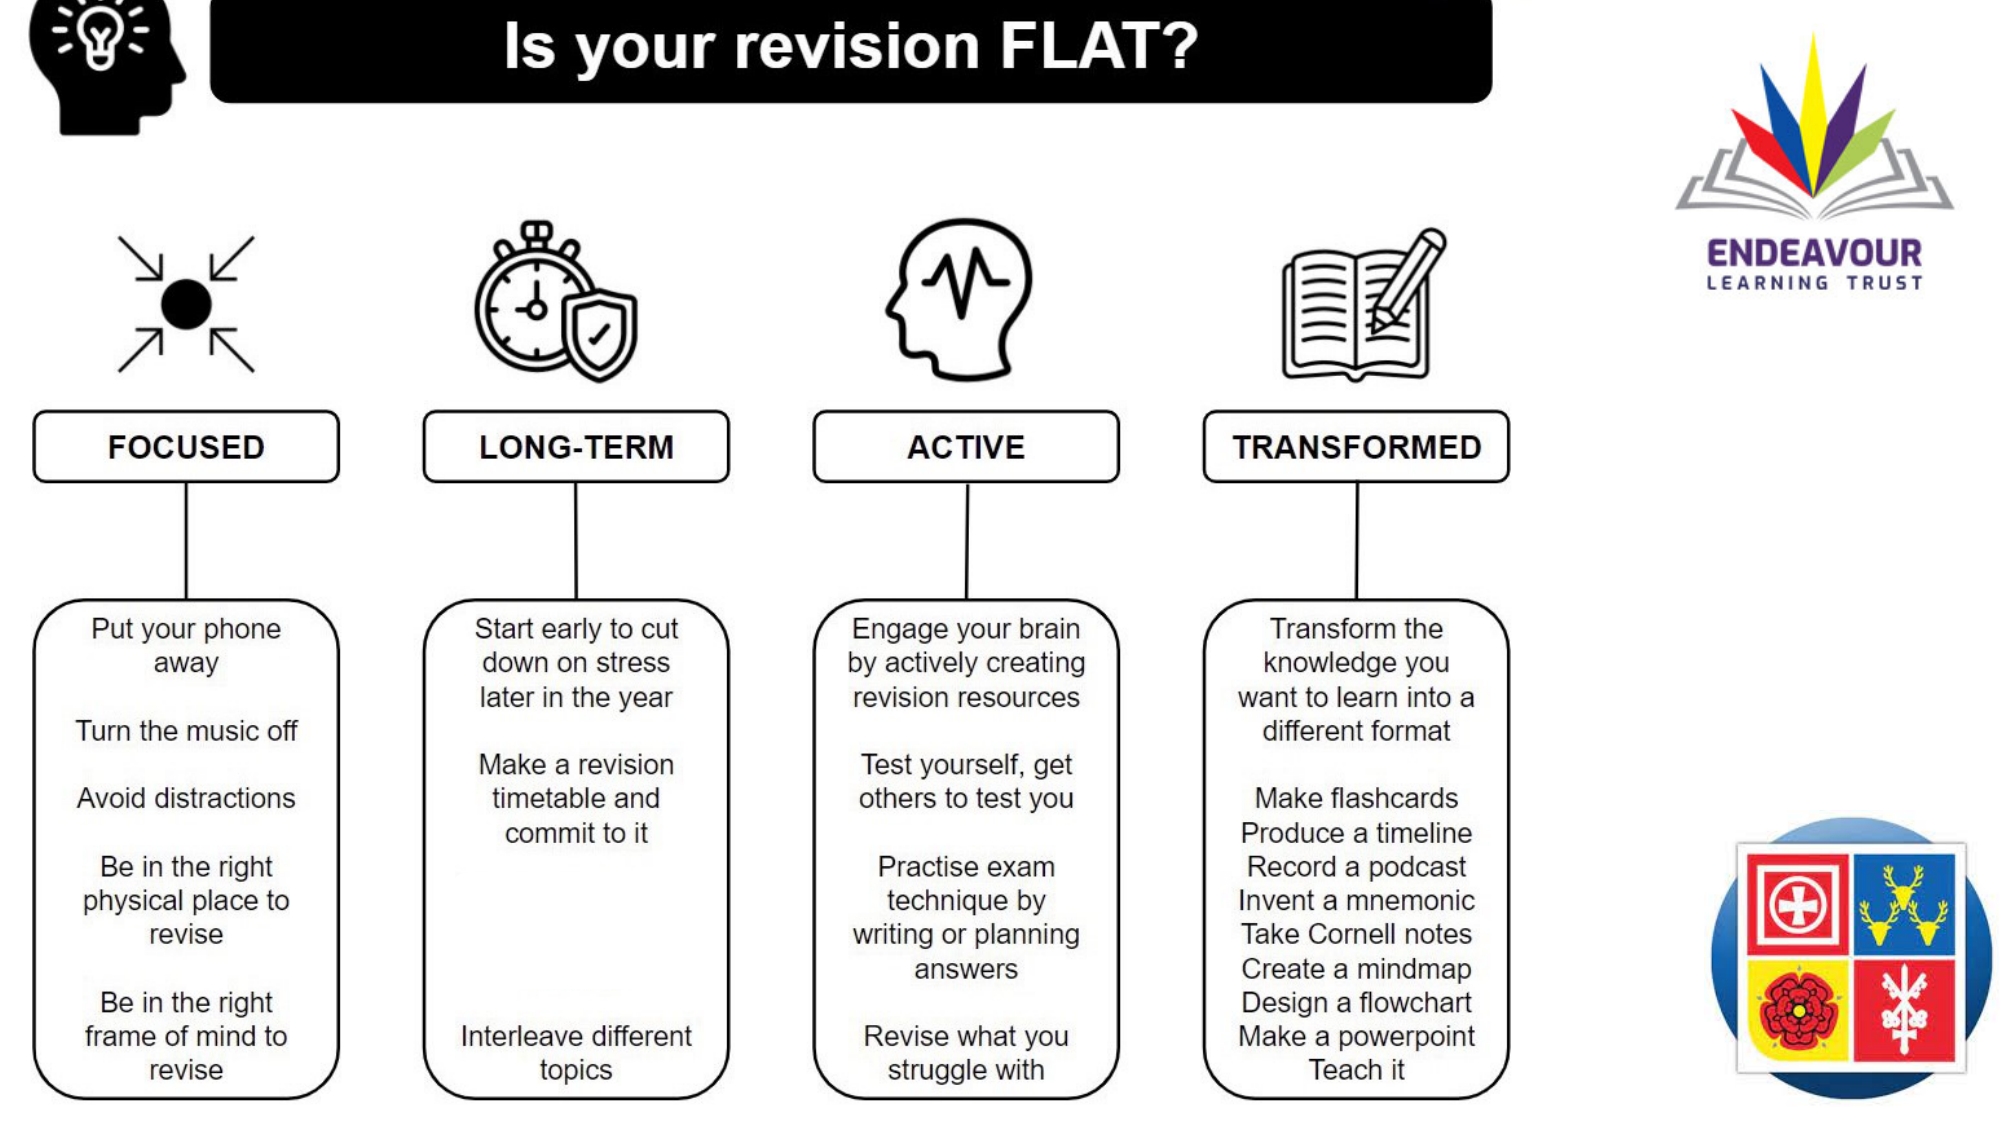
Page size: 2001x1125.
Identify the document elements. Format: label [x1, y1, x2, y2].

picture [1533, 0, 2000, 1125]
list [0, 0, 1533, 1125]
text_box [1533, 299, 1863, 1014]
